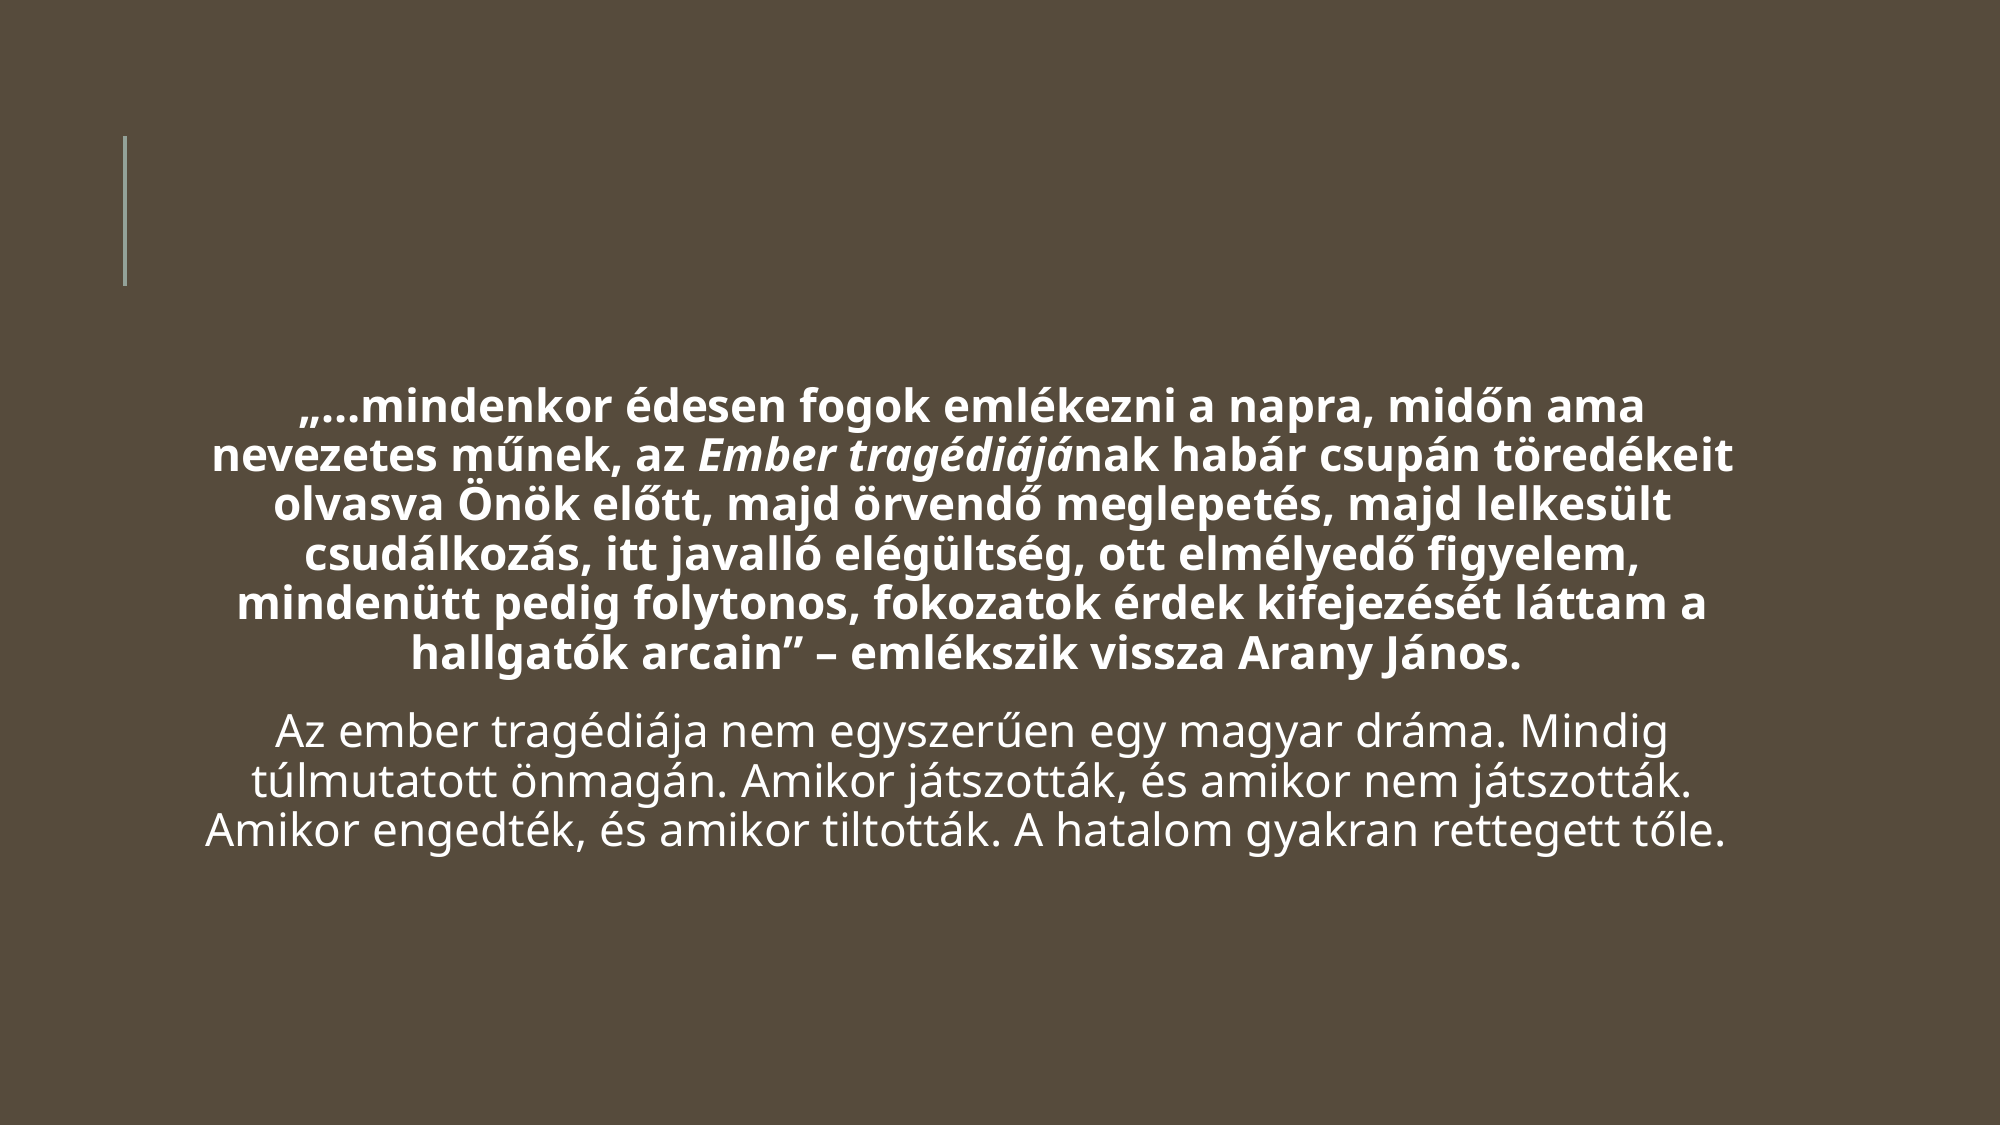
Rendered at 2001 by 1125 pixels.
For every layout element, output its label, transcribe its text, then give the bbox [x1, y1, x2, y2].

list „…mindenkor édesen fogok emlékezni a napra, midőn ama nevezetes műnek, az Ember tragédiájának habár csupán töredékeit olvasva Önök előtt, majd örvendő meglepetés, majd lelkesült csudálkozás, itt javalló elégültség, ott elmélyedő figyelem, mindenütt pedig folytonos, fokozatok érdek kifejezését láttam a hallgatók arcain” – emlékszik vissza Arany János. Az ember tragédiája nem egyszerűen egy magyar dráma. Mindig túlmutatott önmagán. Amikor játszották, és amikor nem játszották. Amikor engedték, és amikor tiltották. A hatalom gyakran rettegett tőle. [168, 375, 1763, 1035]
